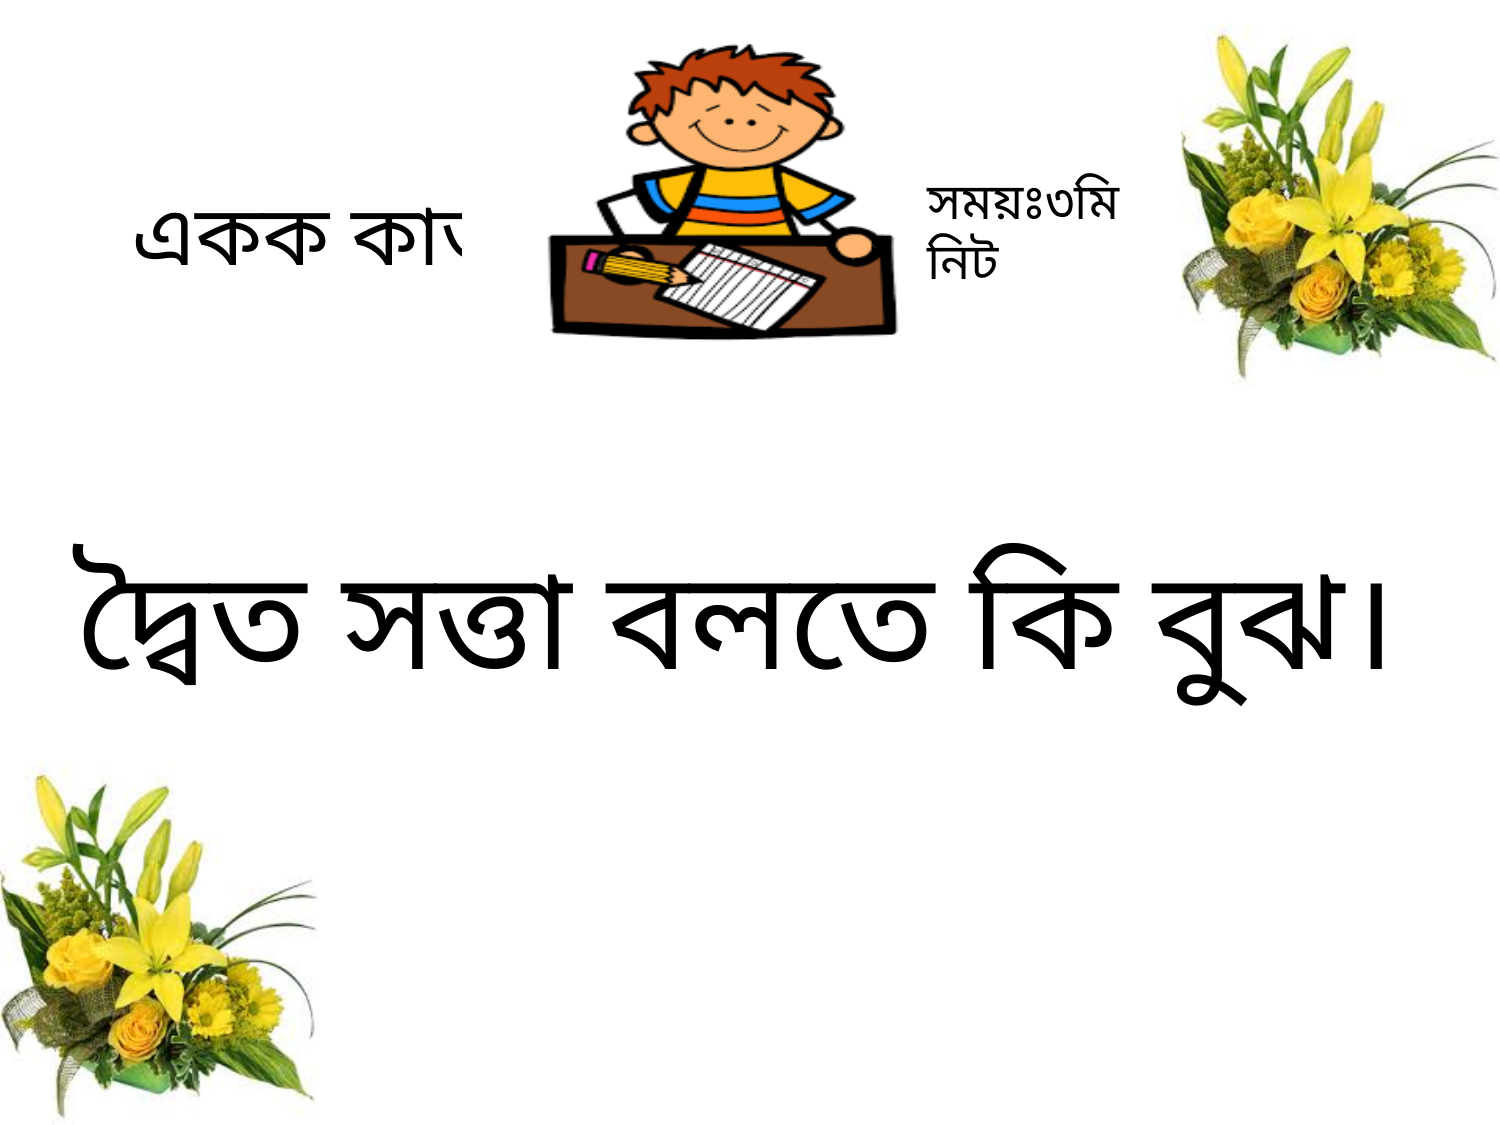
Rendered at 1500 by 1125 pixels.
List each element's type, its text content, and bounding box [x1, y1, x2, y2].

picture [0, 738, 319, 1125]
picture [1180, 0, 1500, 387]
picture [462, 0, 951, 360]
text_box দ্বৈত সত্তা বলতে কি বুঝ। [62, 525, 1500, 705]
text_box একক কাজ [75, 174, 457, 290]
text_box সময়ঃ৩মিনিট [954, 162, 1175, 298]
